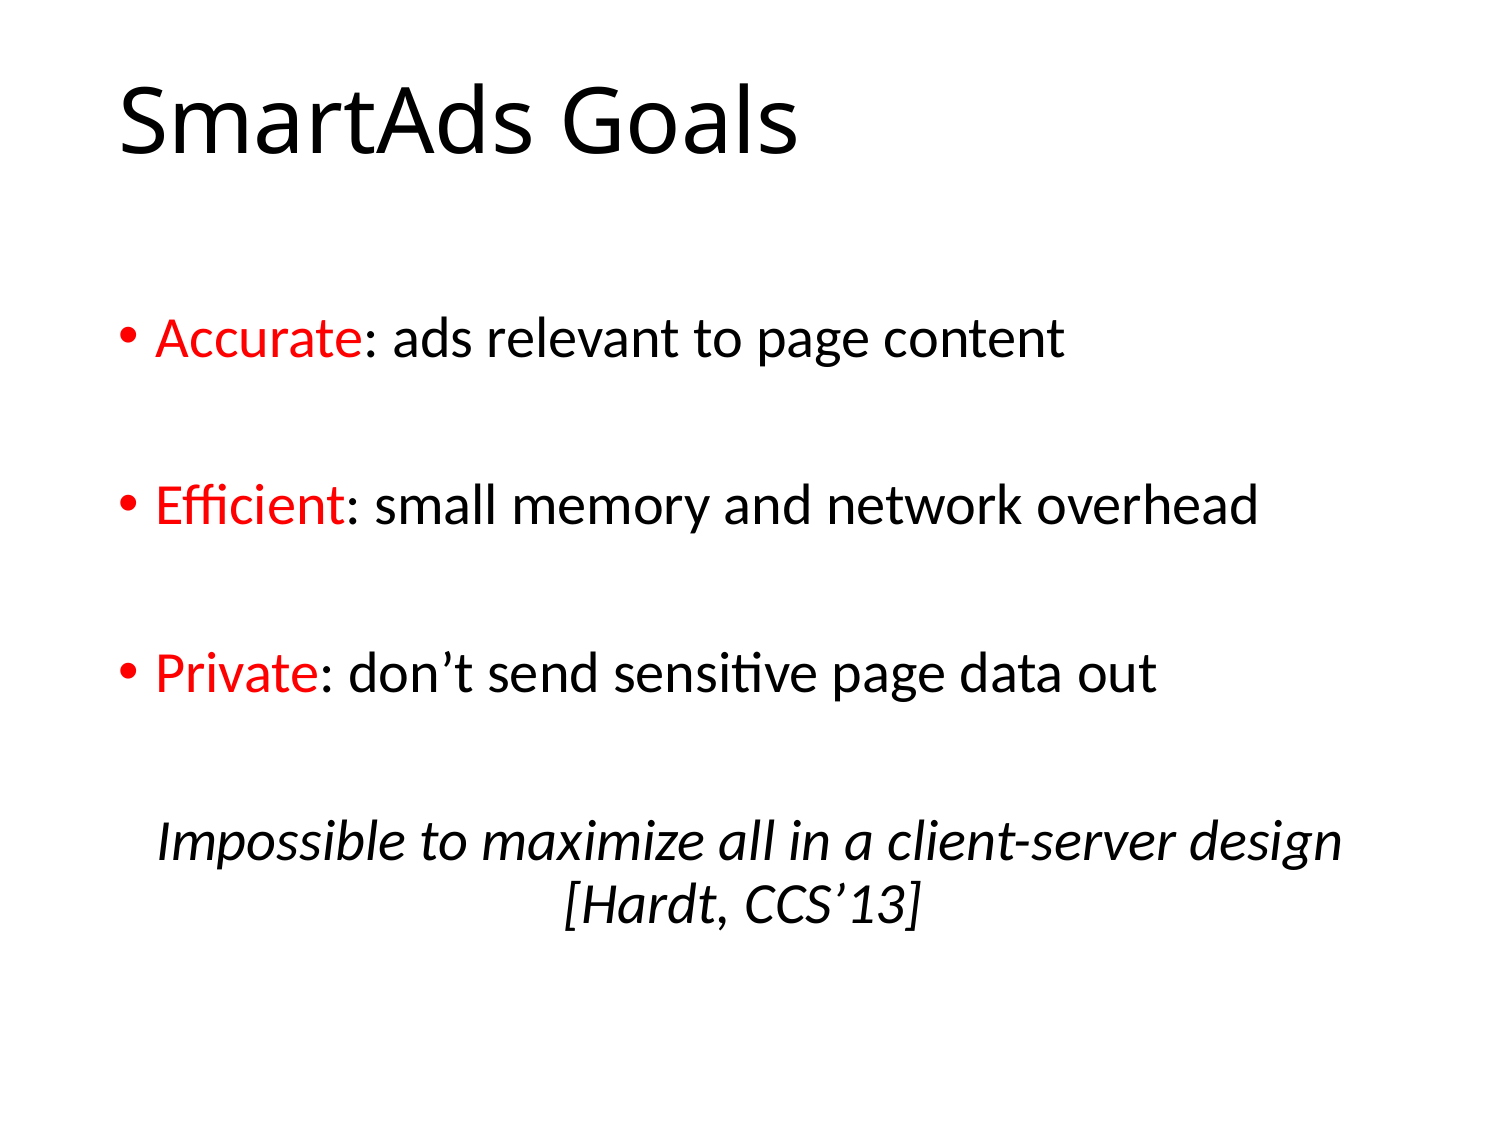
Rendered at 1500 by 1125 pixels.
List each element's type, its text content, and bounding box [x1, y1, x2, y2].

title SmartAds Goals [103, 0, 1397, 249]
list Accurate: ads relevant to page content Efficient: small memory and network overhead Private: don’t send sensitive page data out Impossible to maximize all in a client-server design [Hardt, CCS’13] [103, 299, 1397, 1014]
